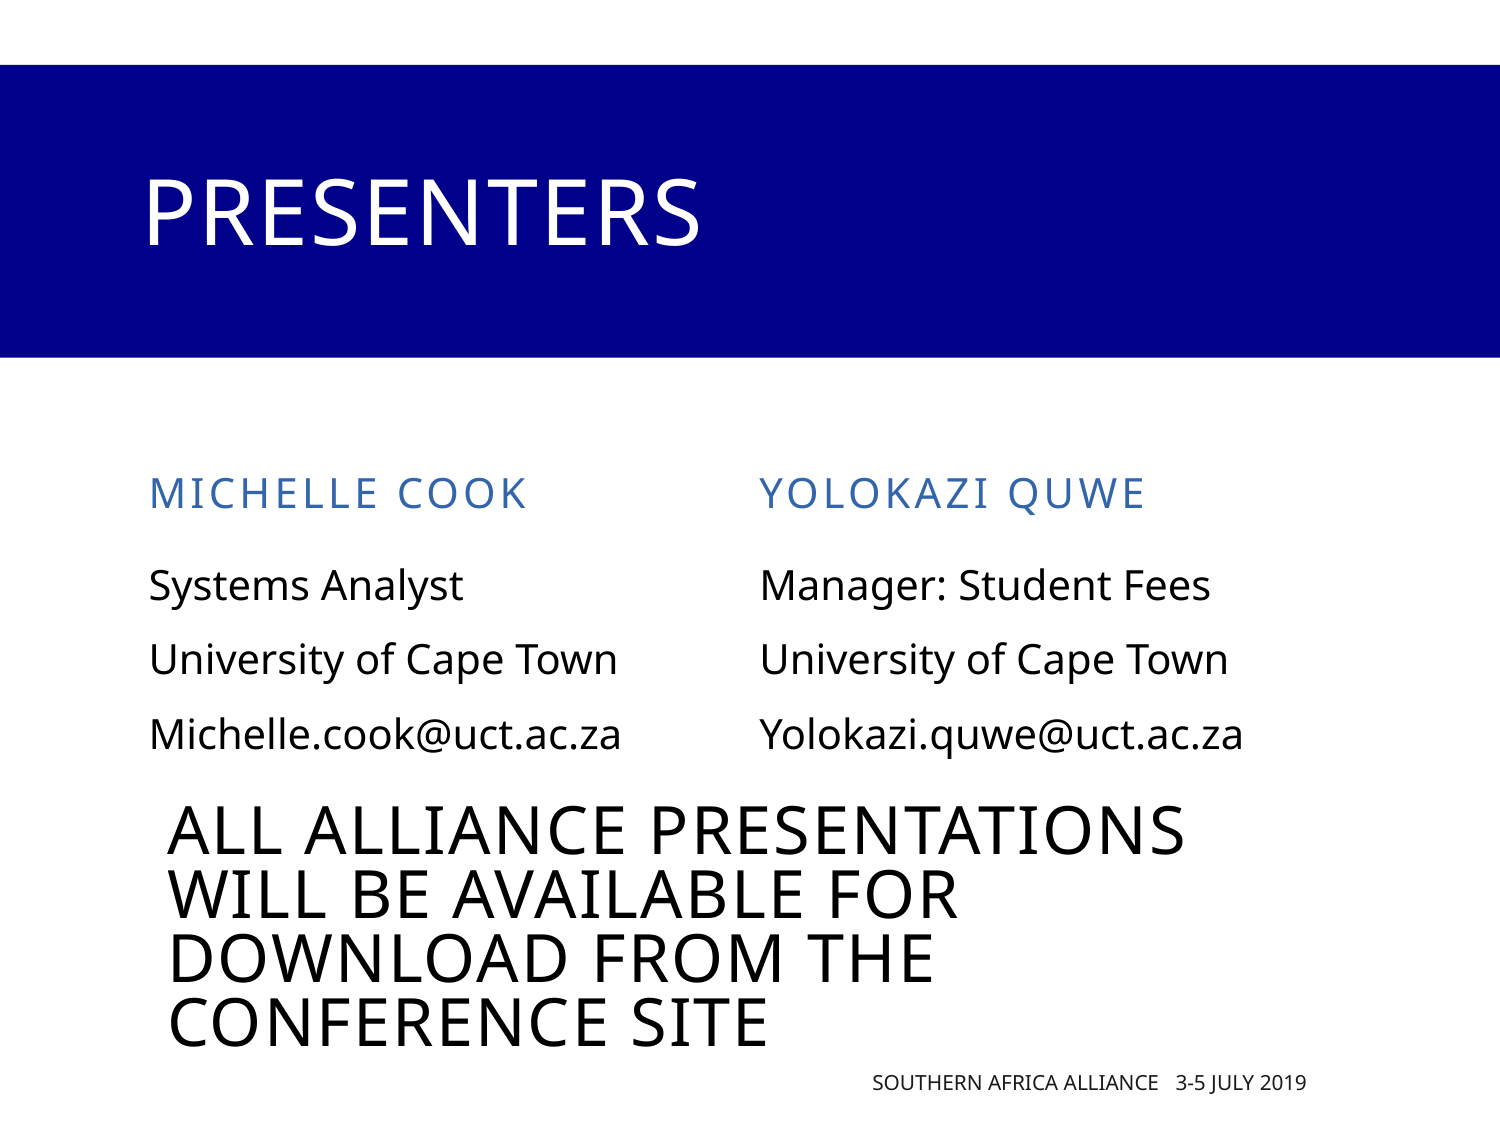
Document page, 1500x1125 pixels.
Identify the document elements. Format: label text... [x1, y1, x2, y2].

text_box Michelle Cook [125, 427, 711, 557]
text_box [0, 64, 1500, 359]
text_box all Alliance presentations will be available for download from the Conference Site [152, 823, 1348, 1040]
text_box Manager: Student Fees University of Cape Town Yolokazi.quwe@uct.ac.za [736, 557, 1322, 795]
title presenters [126, 96, 1322, 342]
text_box Systems Analyst University of Cape Town Michelle.cook@uct.ac.za [125, 557, 711, 795]
text_box Yolokazi Quwe [736, 427, 1322, 557]
footer southern Africa Alliance 3-5 July 2019 [595, 1061, 1322, 1107]
